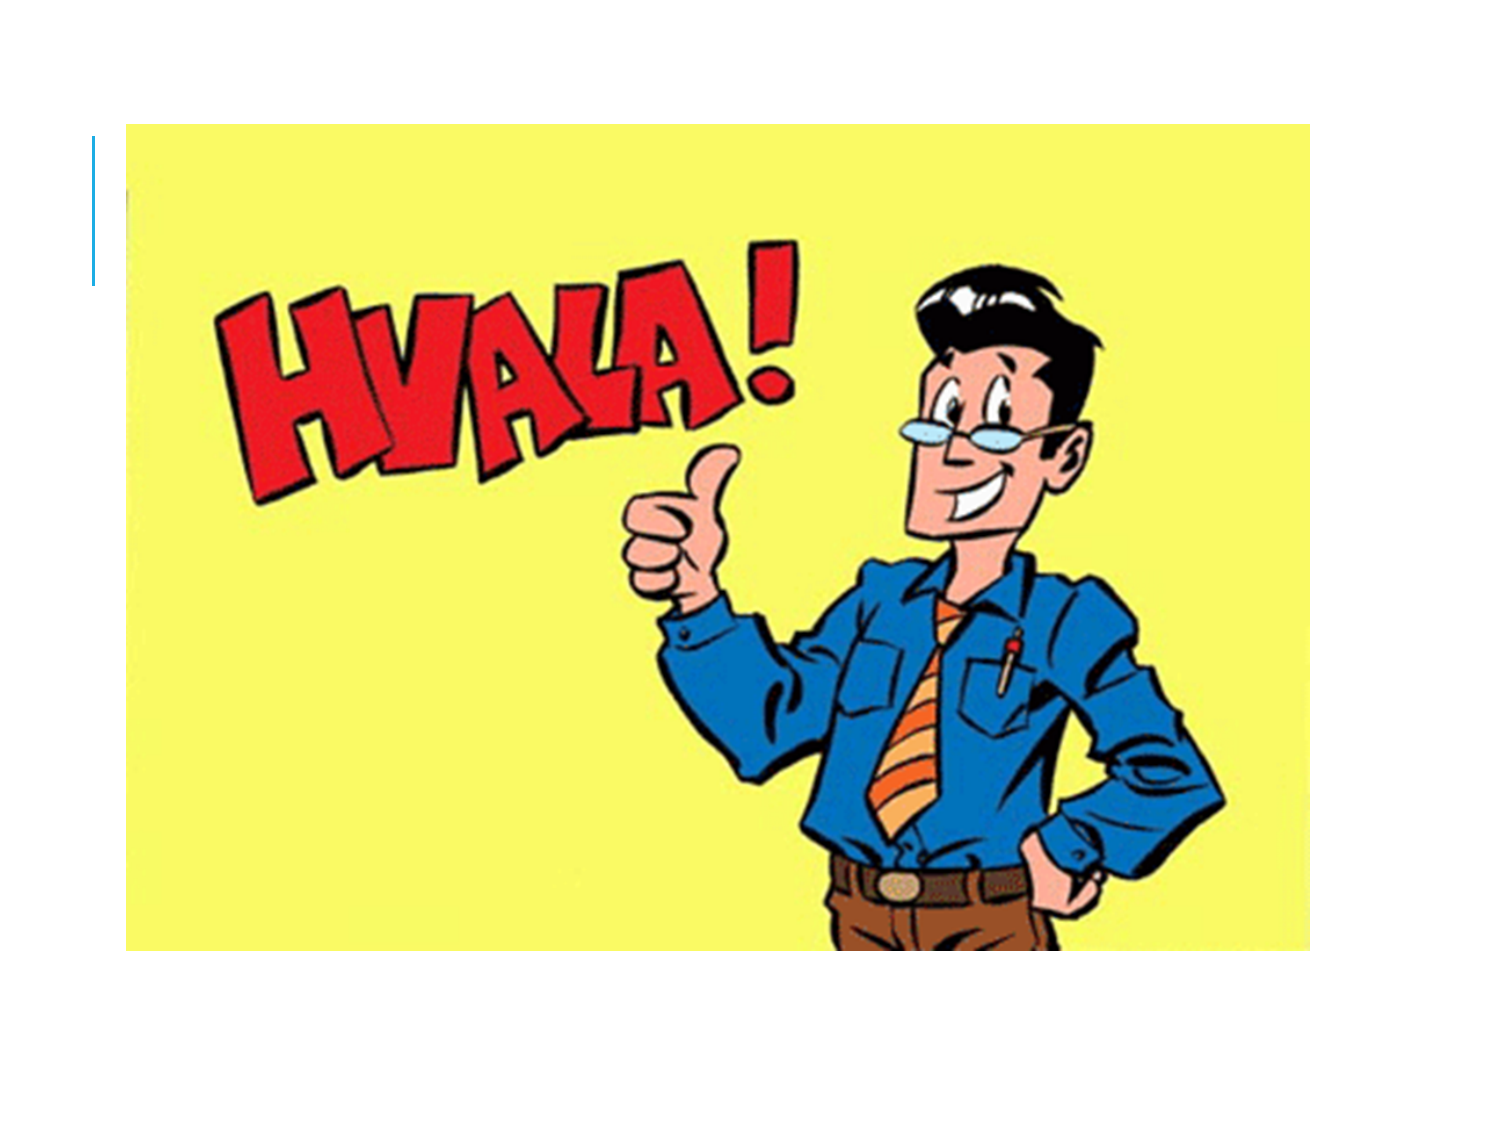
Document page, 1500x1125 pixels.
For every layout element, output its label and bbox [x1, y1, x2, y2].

picture [125, 124, 1310, 951]
